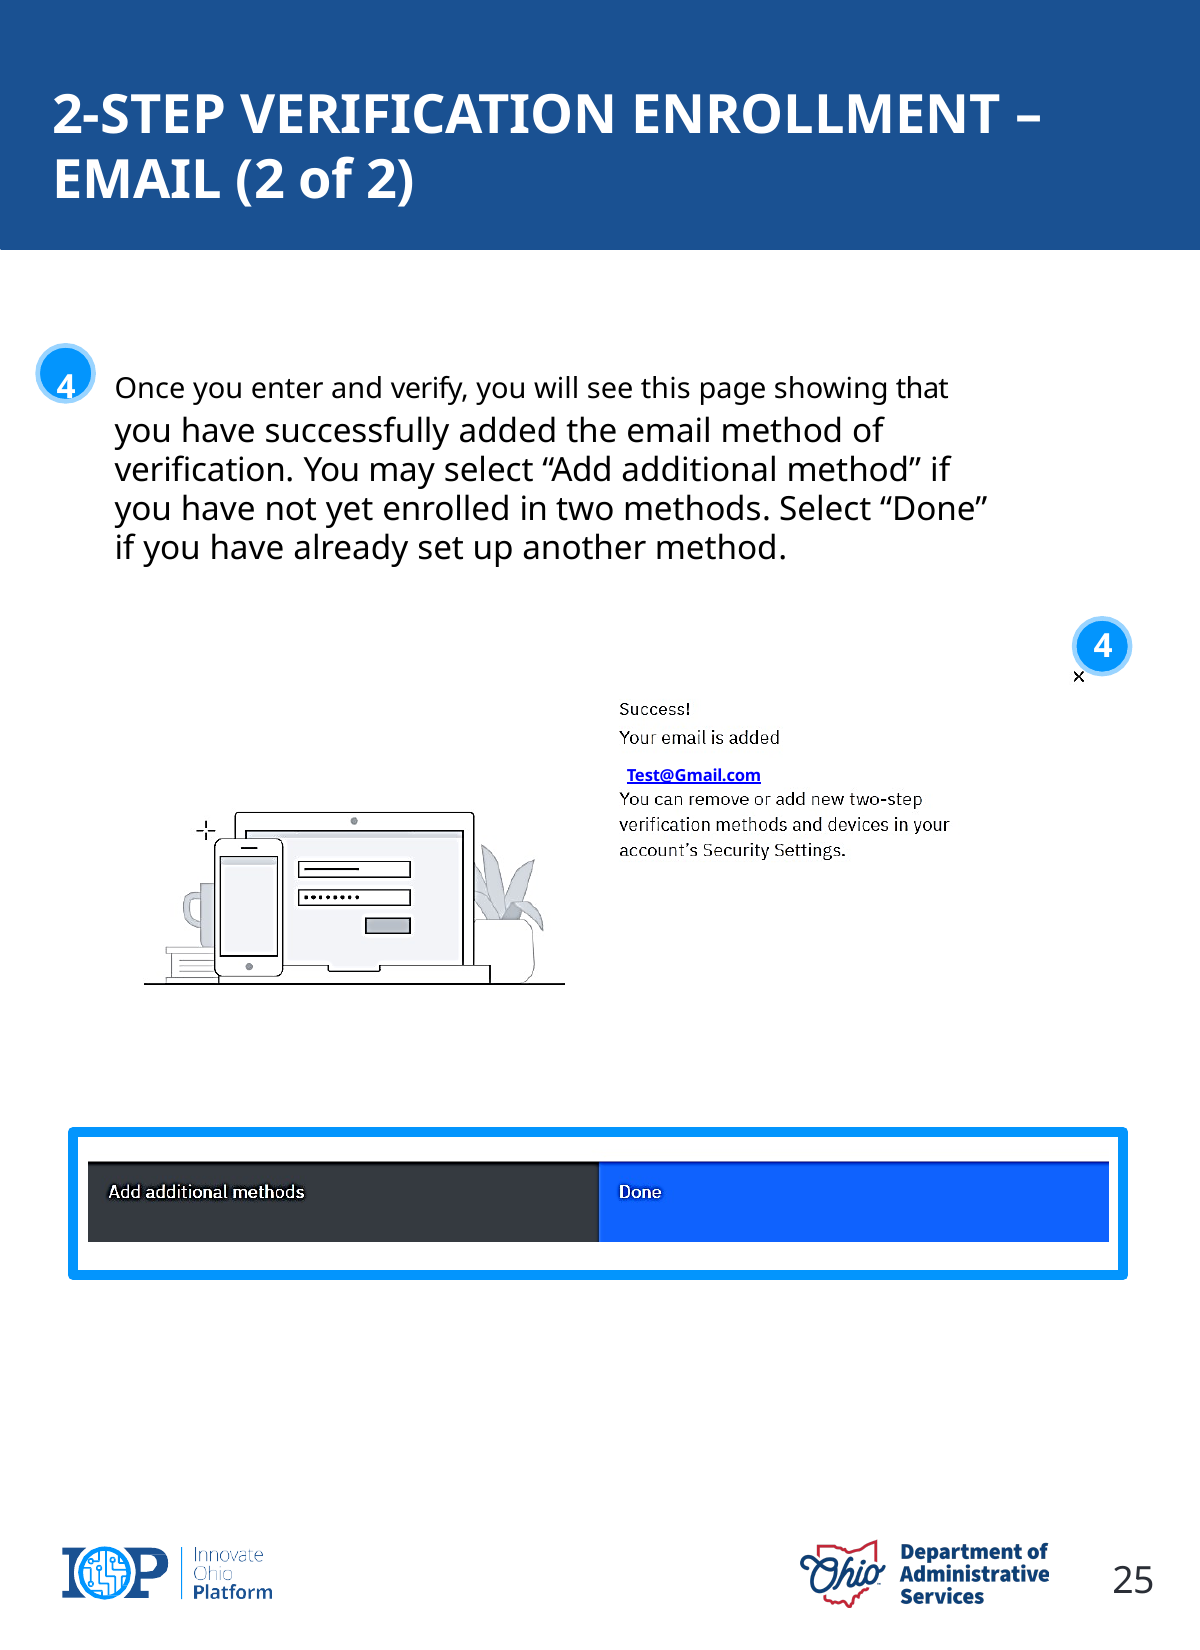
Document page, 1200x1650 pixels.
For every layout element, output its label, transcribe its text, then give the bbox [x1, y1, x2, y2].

text_box 4 Once you enter and verify, you will see this page showing that you have successfully added the email method of verification. You may select “Add additional method” if you have not yet enrolled in two methods. Select “Done” if you have already set up another method. [54, 349, 1016, 568]
picture [800, 1539, 1049, 1608]
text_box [67, 615, 1133, 1281]
text_box [1084, 1549, 1178, 1613]
slide_number 25 [1106, 1555, 1159, 1650]
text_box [34, 342, 97, 404]
picture [194, 1547, 272, 1599]
title 2-STEP VERIFICATION ENROLLMENT – EMAIL (2 of 2) [50, 77, 1136, 356]
